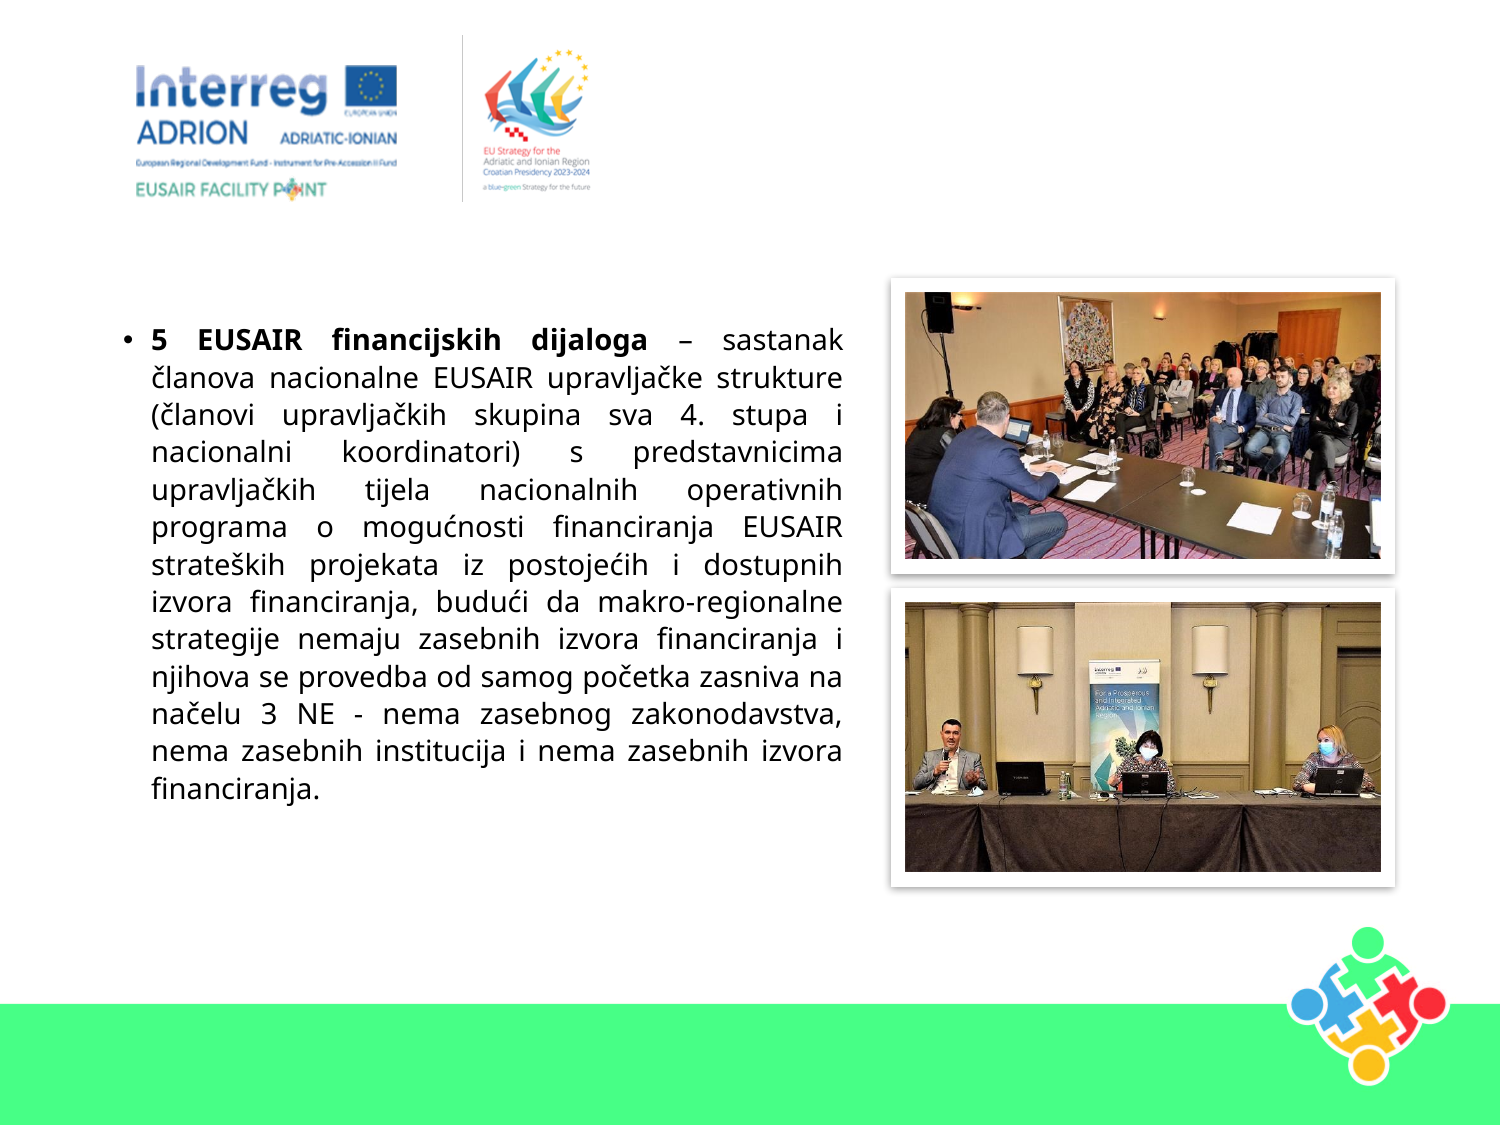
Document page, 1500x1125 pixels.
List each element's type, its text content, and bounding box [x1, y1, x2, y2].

picture [0, 0, 1500, 1125]
text_box 5 EUSAIR financijskih dijaloga – sastanak članova nacionalne EUSAIR upravljačke strukture (članovi upravljačkih skupina sva 4. stupa i nacionalni koordinatori) s predstavnicima upravljačkih tijela nacionalnih operativnih programa o mogućnosti financiranja EUSAIR strateških projekata iz postojećih i dostupnih izvora financiranja, budući da makro-regionalne strategije nemaju zasebnih izvora financiranja i njihova se provedba od samog početka zasniva na načelu 3 NE - nema zasebnog zakonodavstva, nema zasebnih institucija i nema zasebnih izvora financiranja. [108, 311, 859, 813]
